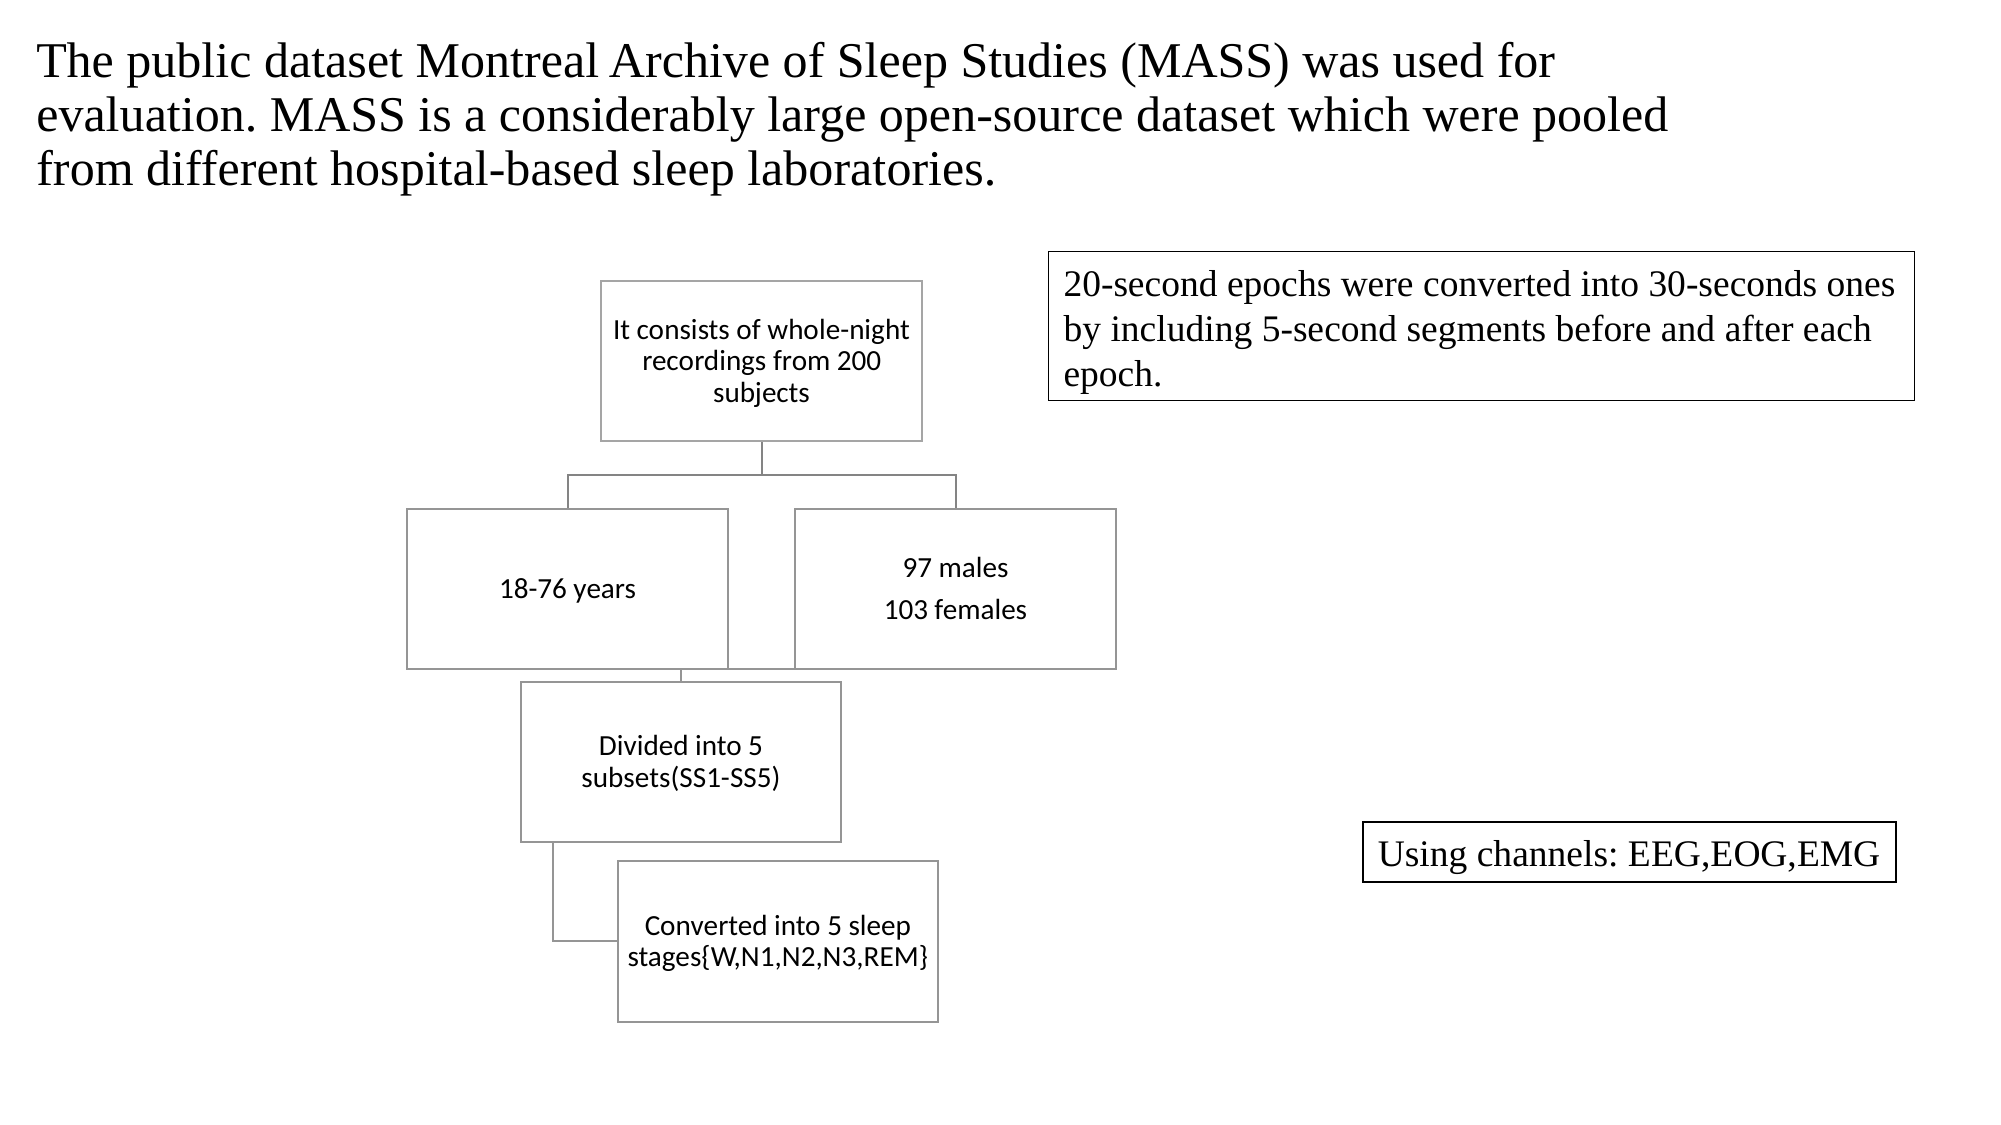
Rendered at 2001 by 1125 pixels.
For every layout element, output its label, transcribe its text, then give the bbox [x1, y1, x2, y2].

list The public dataset Montreal Archive of Sleep Studies (MASS) was used for evaluation. MASS is a considerably large open-source dataset which were pooled from different hospital-based sleep laboratories. [21, 26, 1747, 252]
text_box 20-second epochs were converted into 30-seconds ones by including 5-second segments before and after each epoch. [1048, 251, 1915, 401]
text_box Using channels: EEG,EOG,EMG [1362, 821, 1897, 883]
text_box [353, 280, 1250, 1125]
